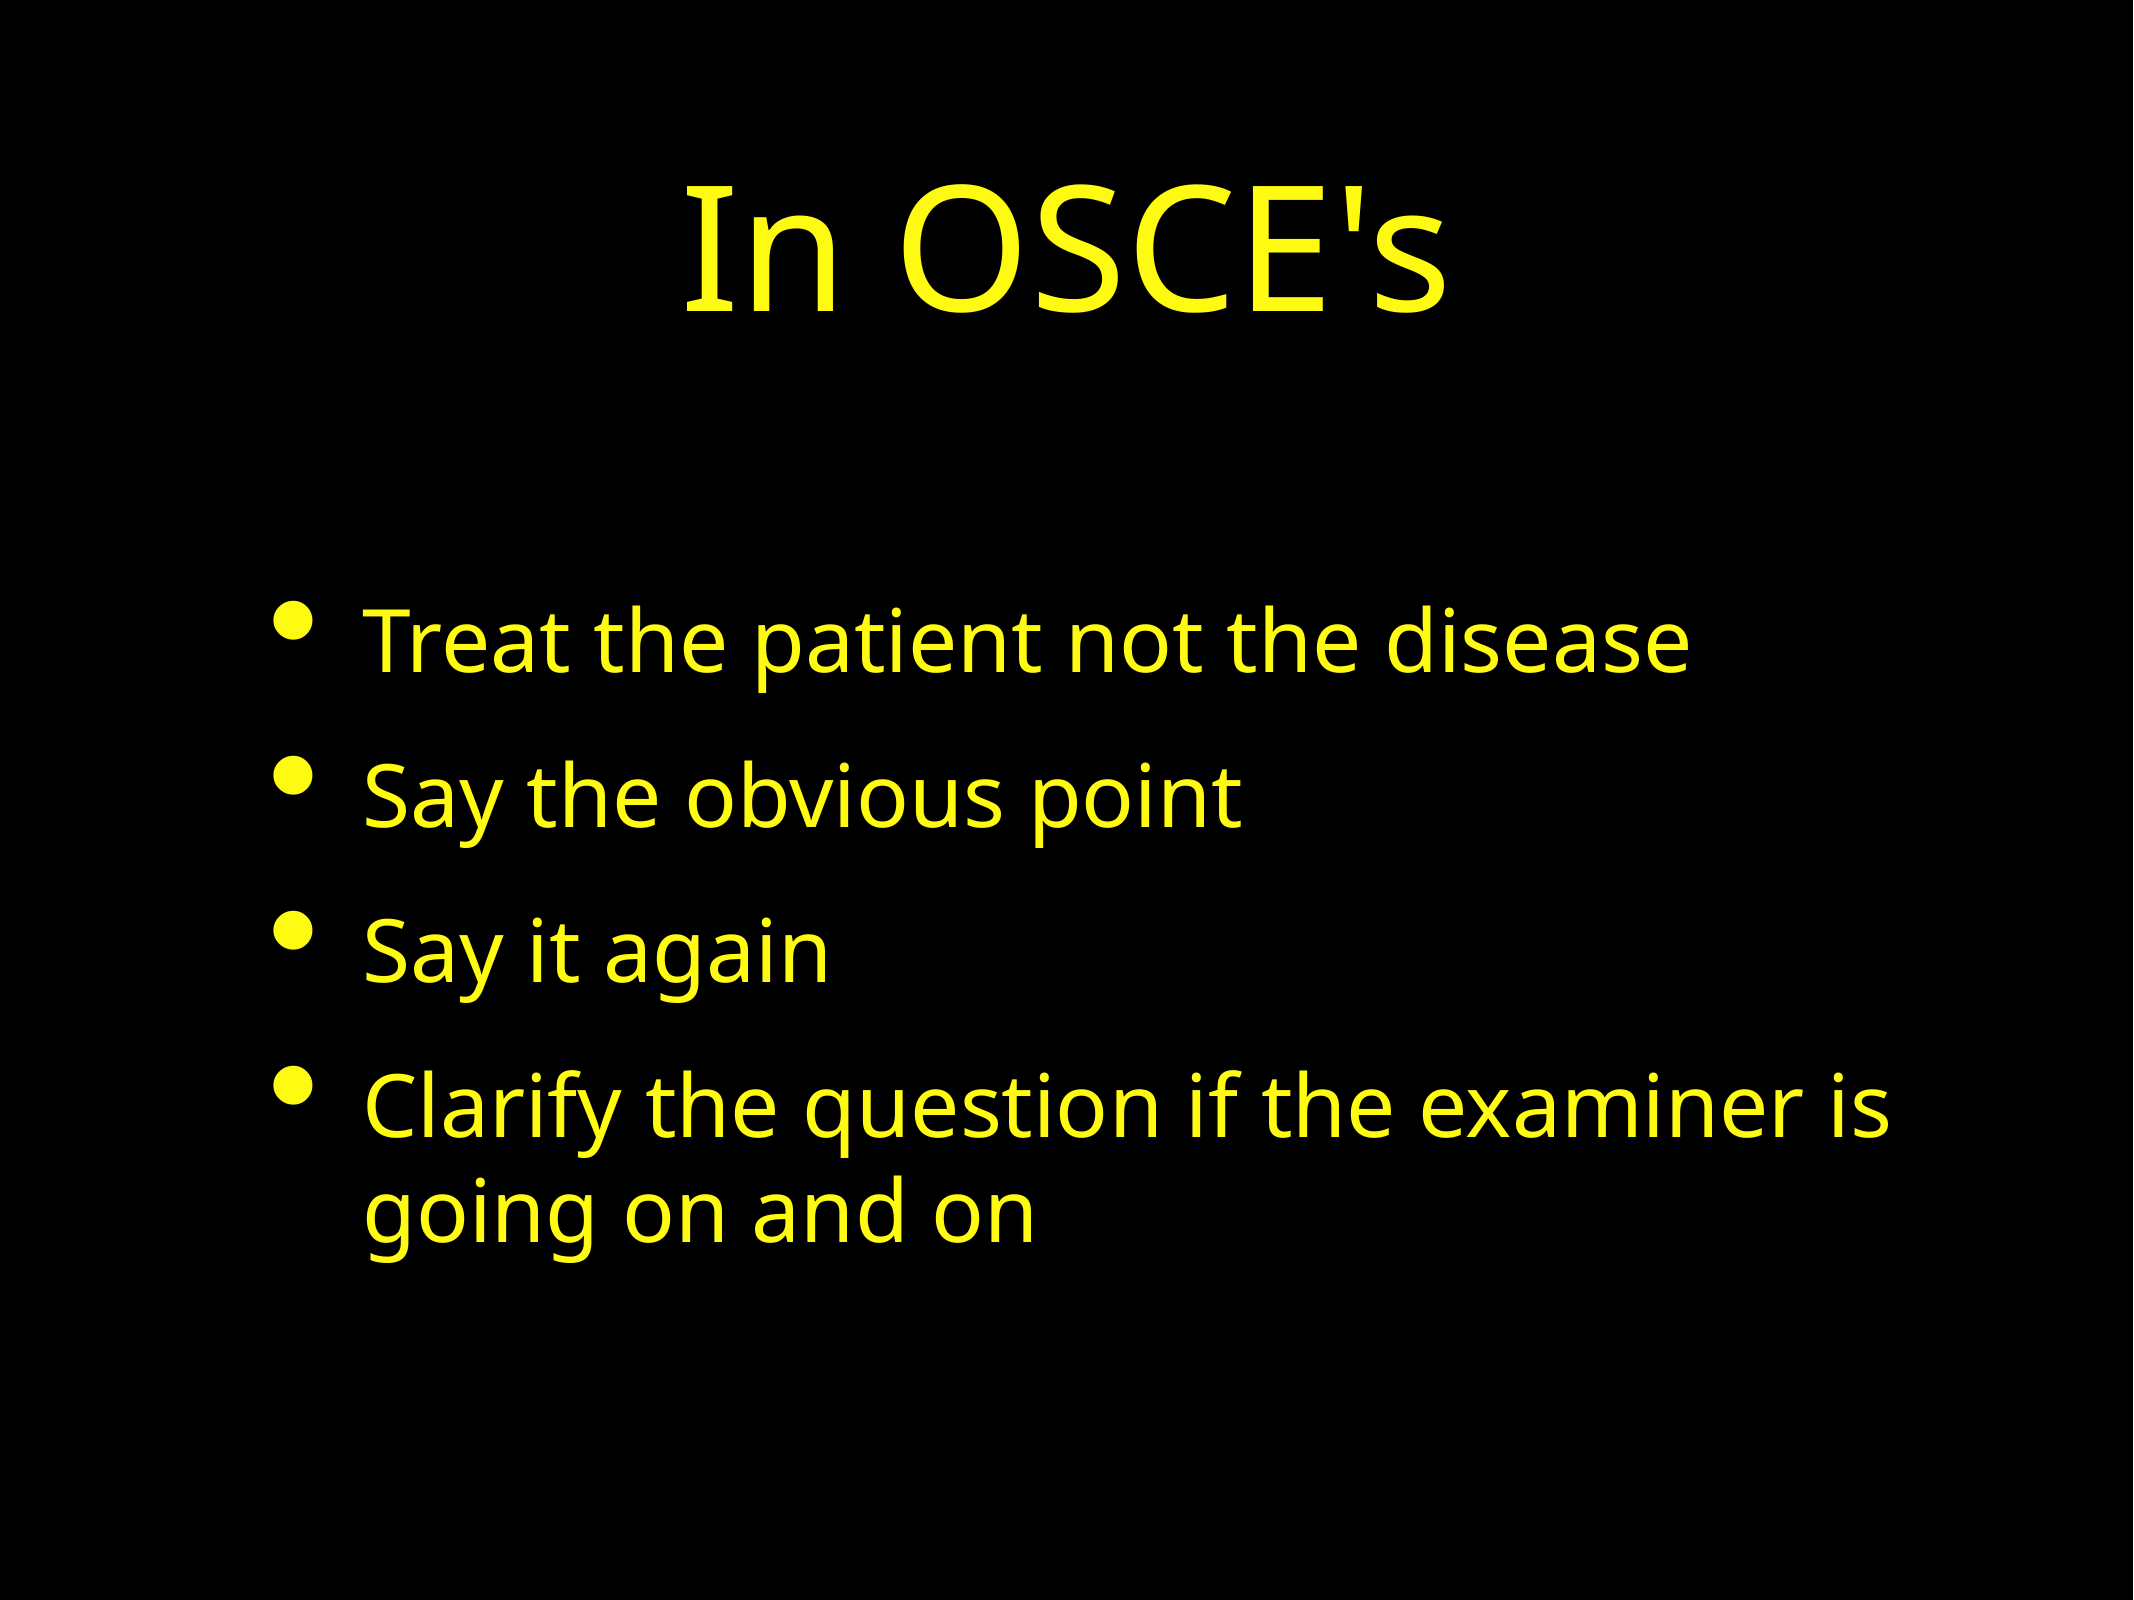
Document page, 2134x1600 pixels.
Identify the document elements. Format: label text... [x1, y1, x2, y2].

title In OSCE's [207, 41, 1926, 443]
list Treat the patient not the disease Say the obvious point Say it again Clarify the question if the examiner is going on and on [207, 453, 1926, 1393]
